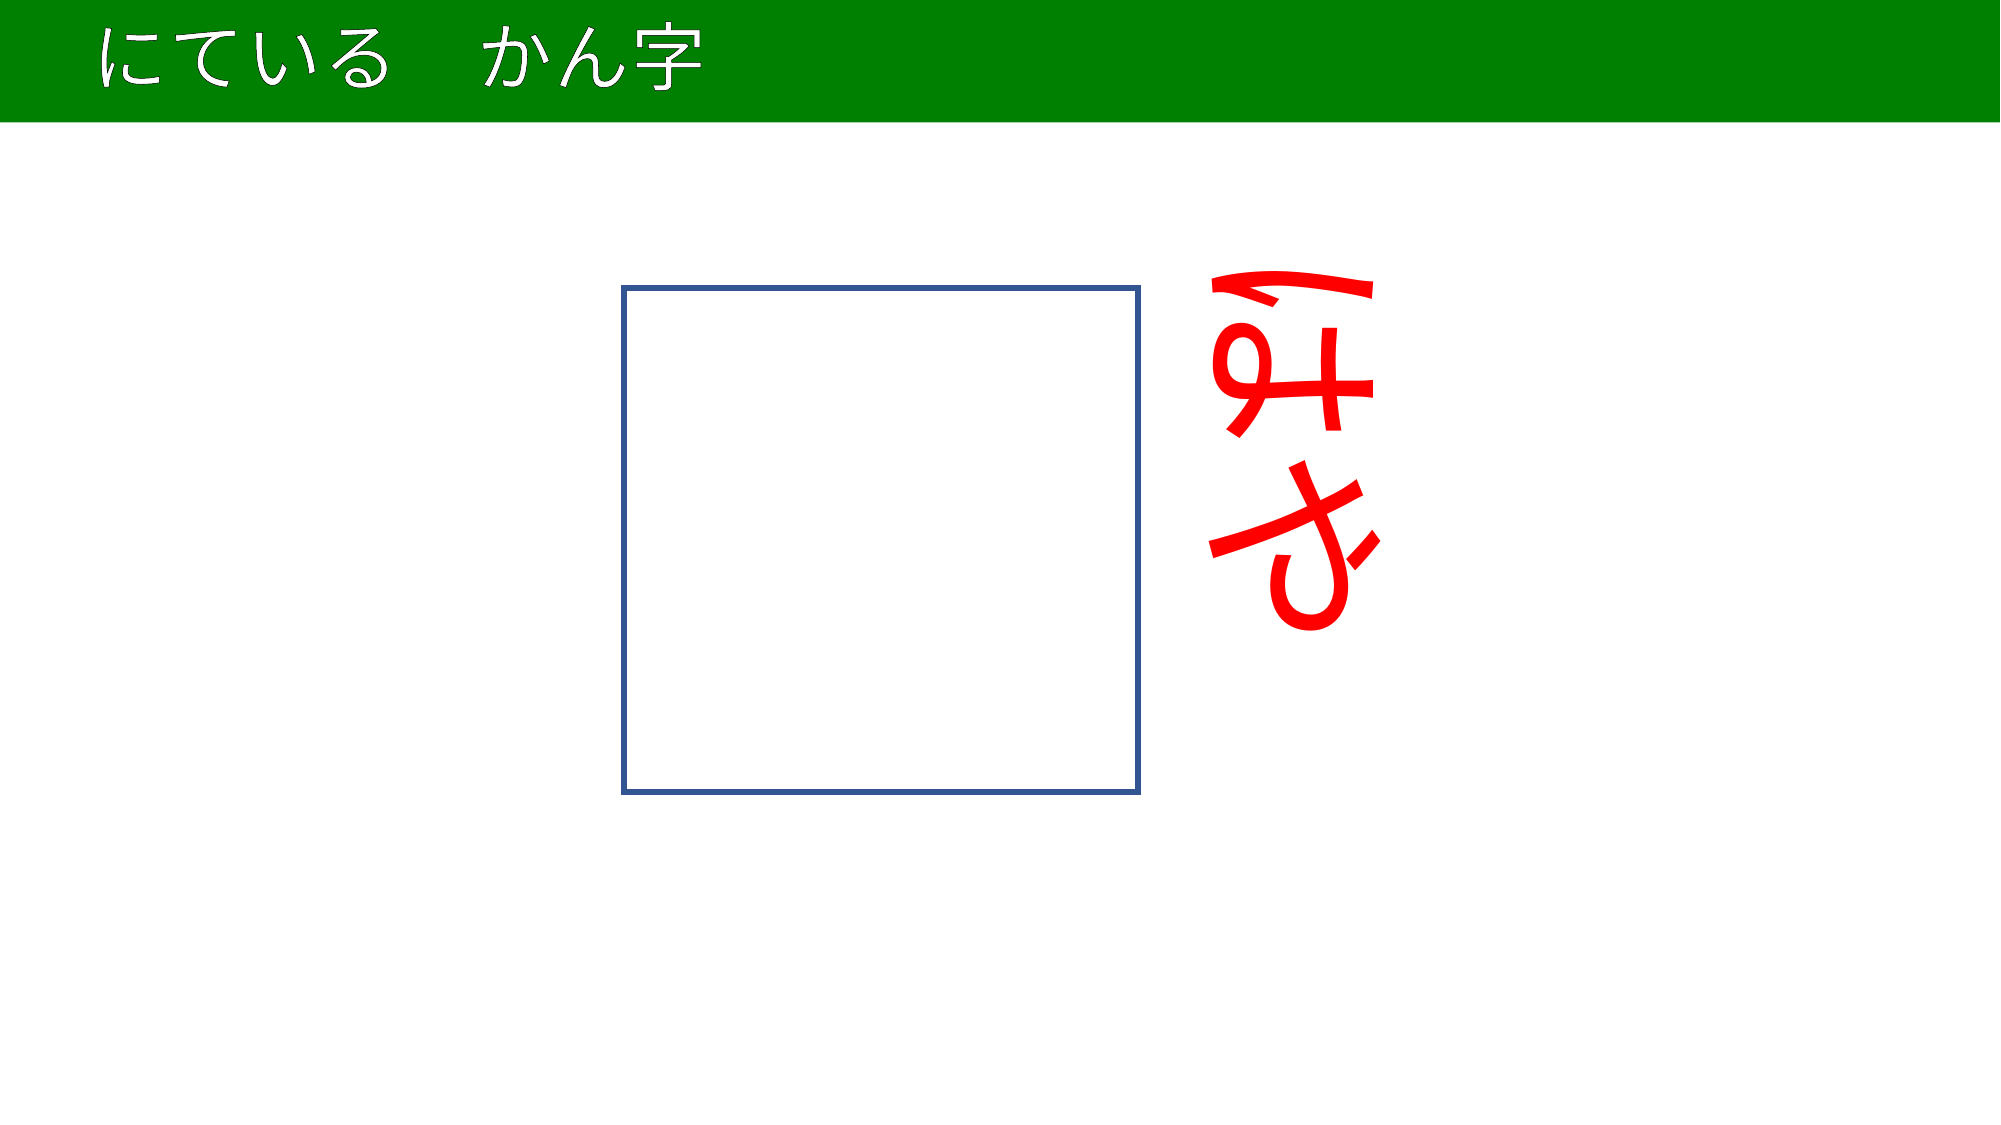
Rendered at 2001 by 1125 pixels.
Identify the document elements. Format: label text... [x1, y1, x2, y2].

text_box はやし [1153, 233, 1427, 855]
title にている かん字 [0, 0, 1712, 123]
text_box 林 [613, 310, 1149, 1125]
slide_number 81 [1712, 0, 2000, 123]
text_box [623, 287, 1139, 793]
